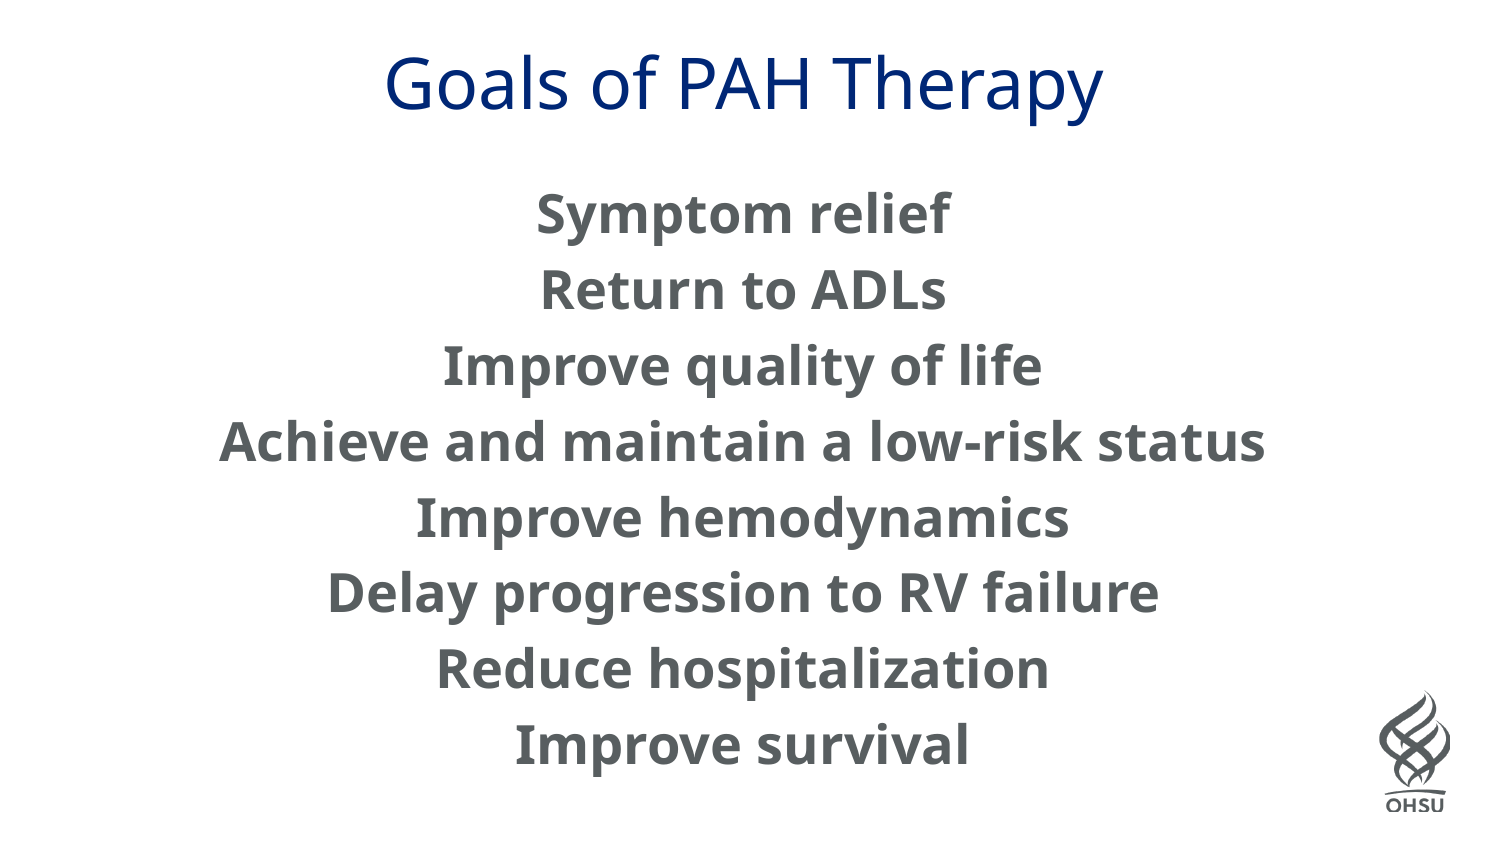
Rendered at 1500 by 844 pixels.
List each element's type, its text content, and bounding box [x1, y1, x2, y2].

list Symptom relief Return to ADLs Improve quality of life Achieve and maintain a low-risk status Improve hemodynamics Delay progression to RV failure Reduce hospitalization Improve survival [120, 172, 1368, 623]
title Goals of PAH Therapy [120, 30, 1368, 132]
